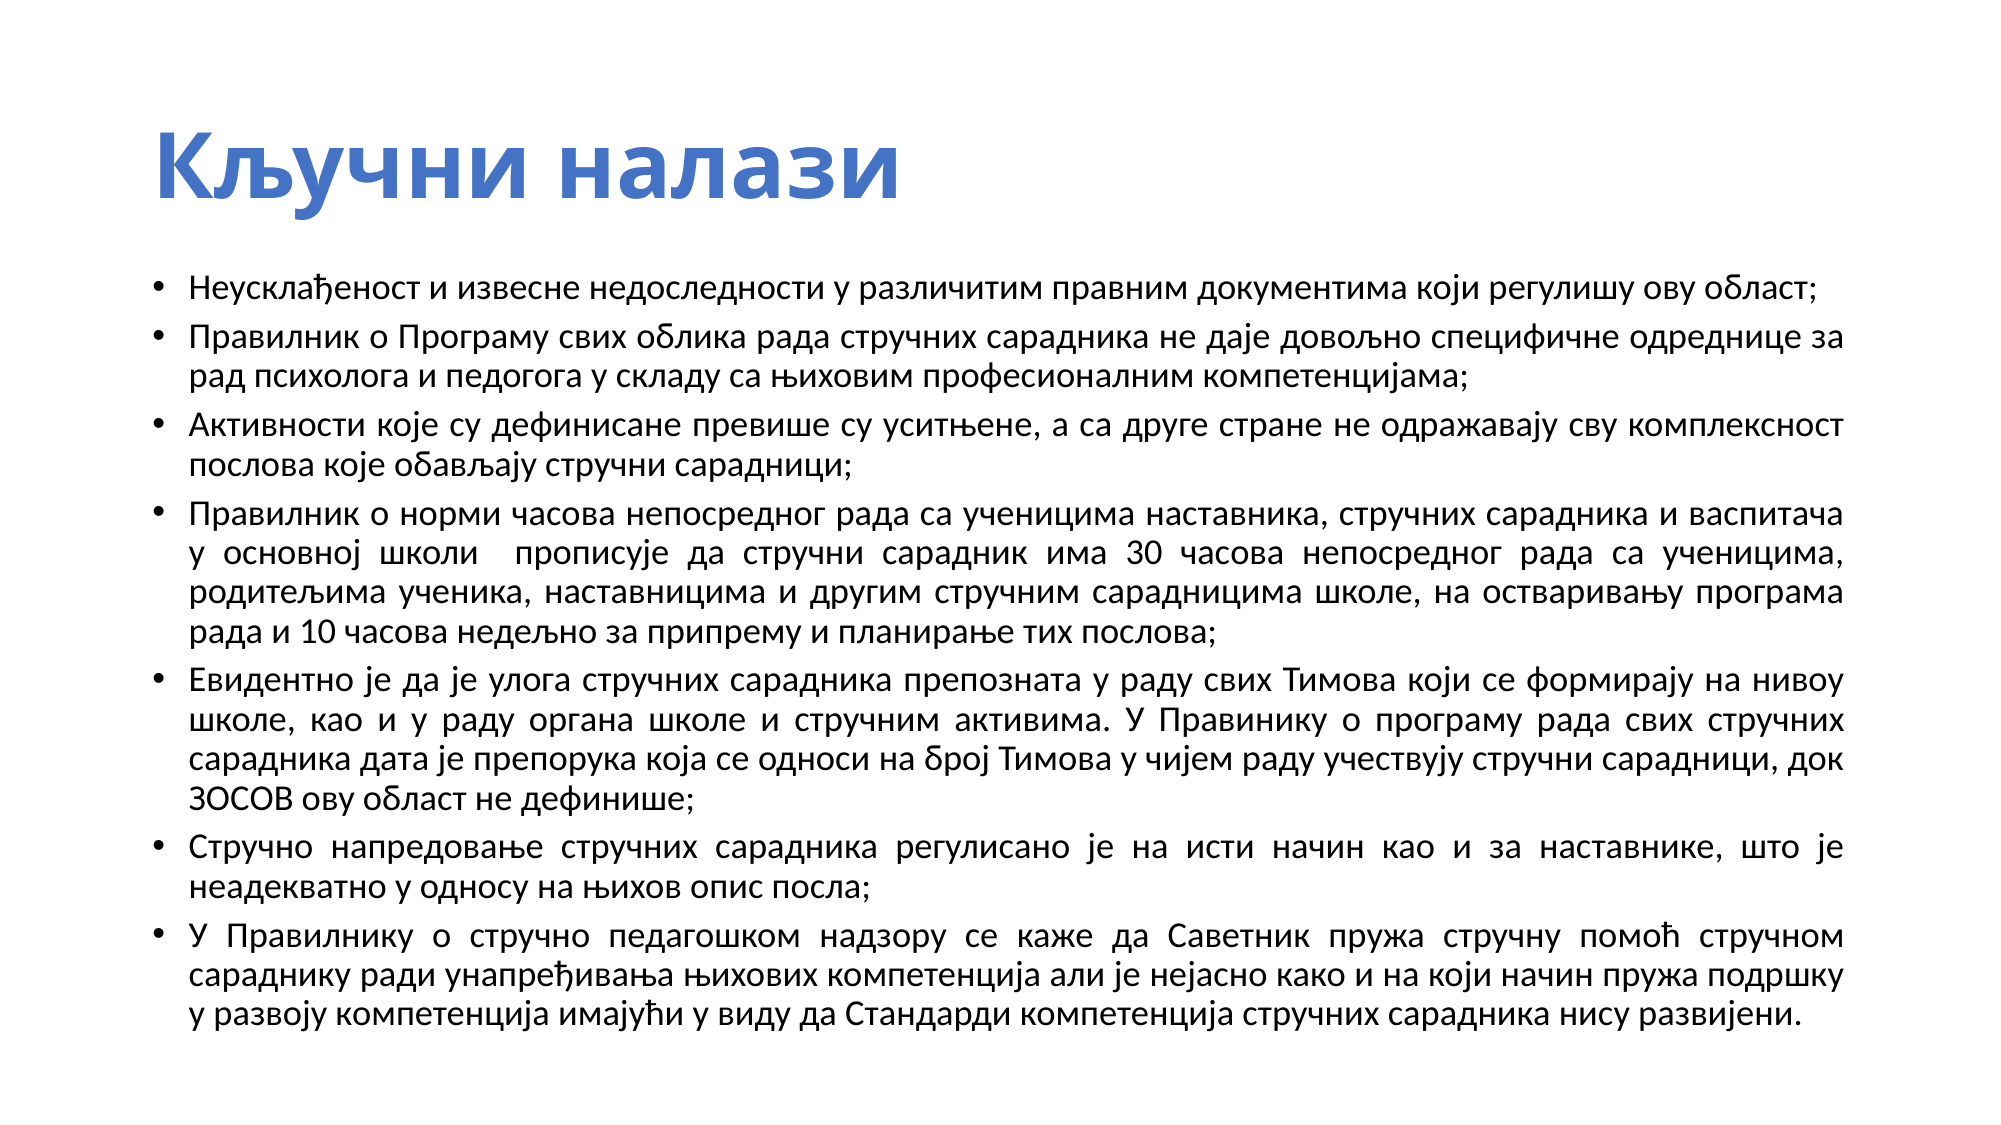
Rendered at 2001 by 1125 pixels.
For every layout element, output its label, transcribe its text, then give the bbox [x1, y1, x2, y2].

title Кључни налази [137, 59, 1863, 260]
list Неусклађеност и извесне недоследности у различитим правним документима који регулишу ову област; Правилник о Програму свих облика рада стручних сарадника не даје довољно специфичне одреднице за рад психолога и педогога у складу са њиховим професионалним компетенцијама; Активности које су дефинисане превише су уситњене, а са друге стране не одражавају сву комплексност послова које обављају стручни сарадници; Правилник о норми часова непосредног рада са ученицима наставника, стручних сарадника и васпитача у основној школи прописује да стручни сарадник има 30 часова непосредног рада са ученицима, родитељима ученика, наставницима и другим стручним сарадницима школе, на остваривању програма рада и 10 часова недељно за припрему и планирање тих послова; Евидентно је да је улога стручних сарадника препозната у раду свих Тимова који се формирају на нивоу школе, као и у раду органа школе и стручним активима. У Правинику о програму рада свих стручних сарадника дата је препорука која се односи на број Тимова у чијем раду учествују стручни сарадници, док ЗОСОВ ову област не дефинише; Стручно напредовање стручних сарадника регулисано је на исти начин као и за наставнике, што је неадекватно у односу на њихов опис посла; У Правилнику о стручно педагошком надзору се каже да Саветник пружа стручну помоћ стручном сараднику ради унапређивања њихових компетенција али је нејасно како и на који начин пружа подршку у развоју компетенција имајући у виду да Стандарди компетенција стручних сарадника нису развијени. [137, 260, 1863, 1099]
